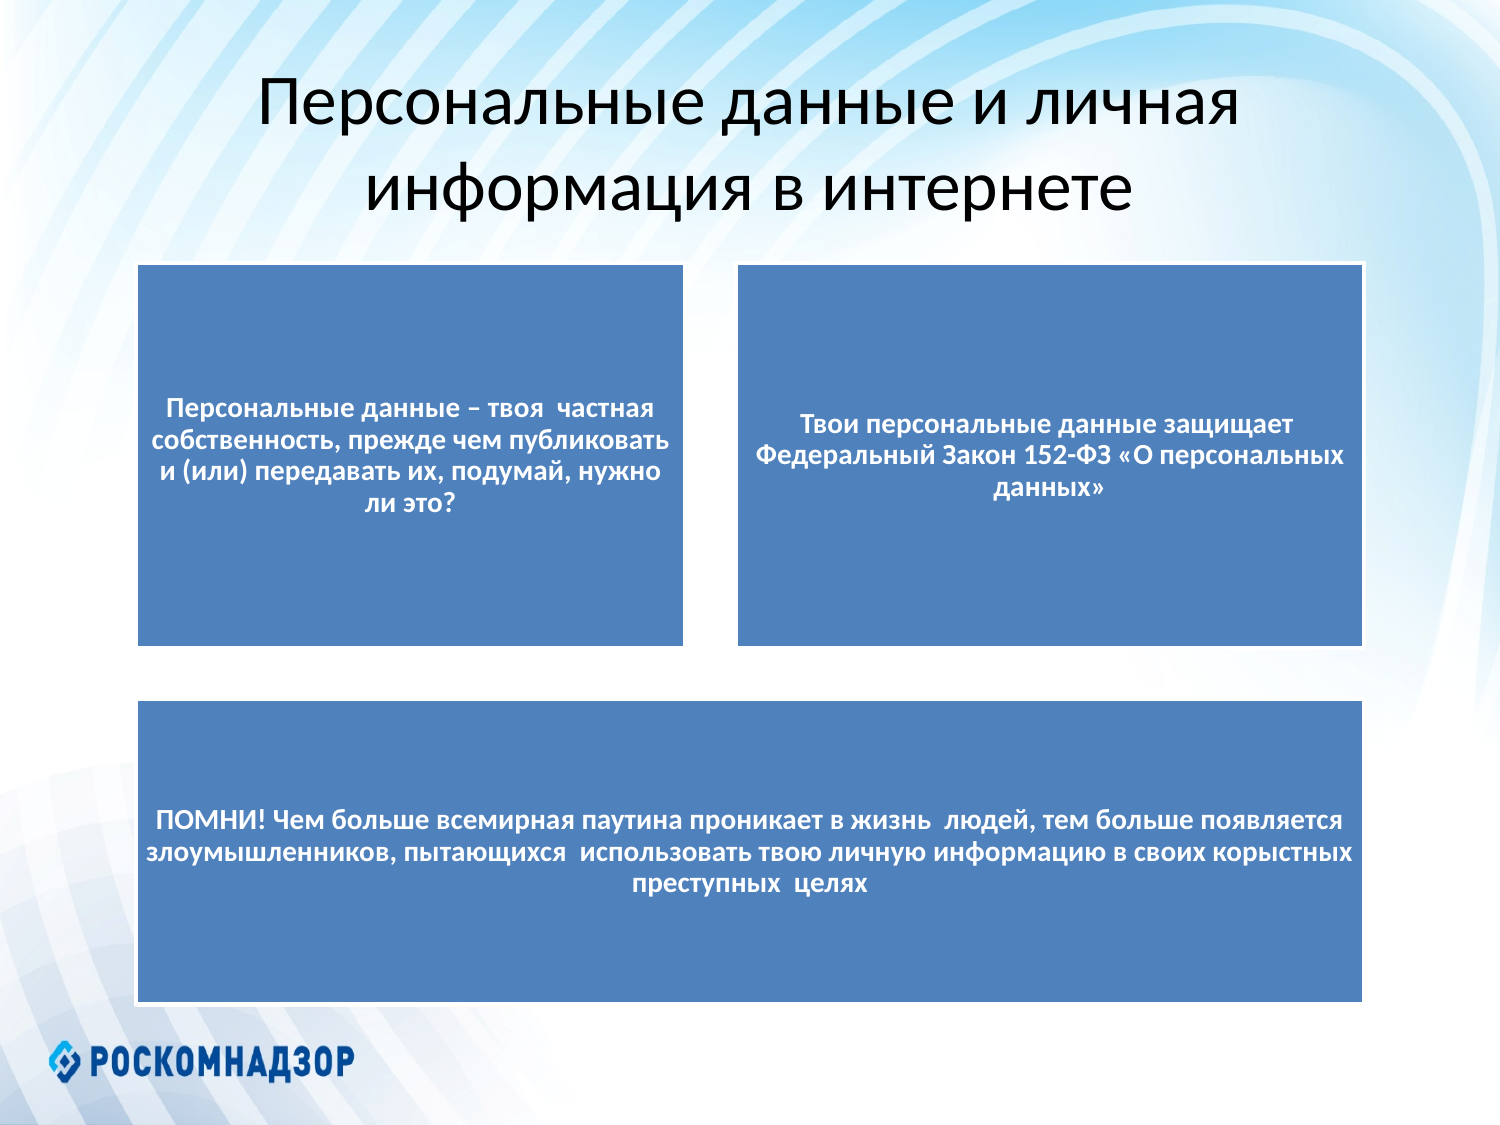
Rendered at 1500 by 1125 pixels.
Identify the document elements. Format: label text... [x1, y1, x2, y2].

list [74, 262, 1426, 1006]
title Персональные данные и личная информация в интернете [75, 45, 1425, 233]
picture [0, 0, 1500, 1125]
